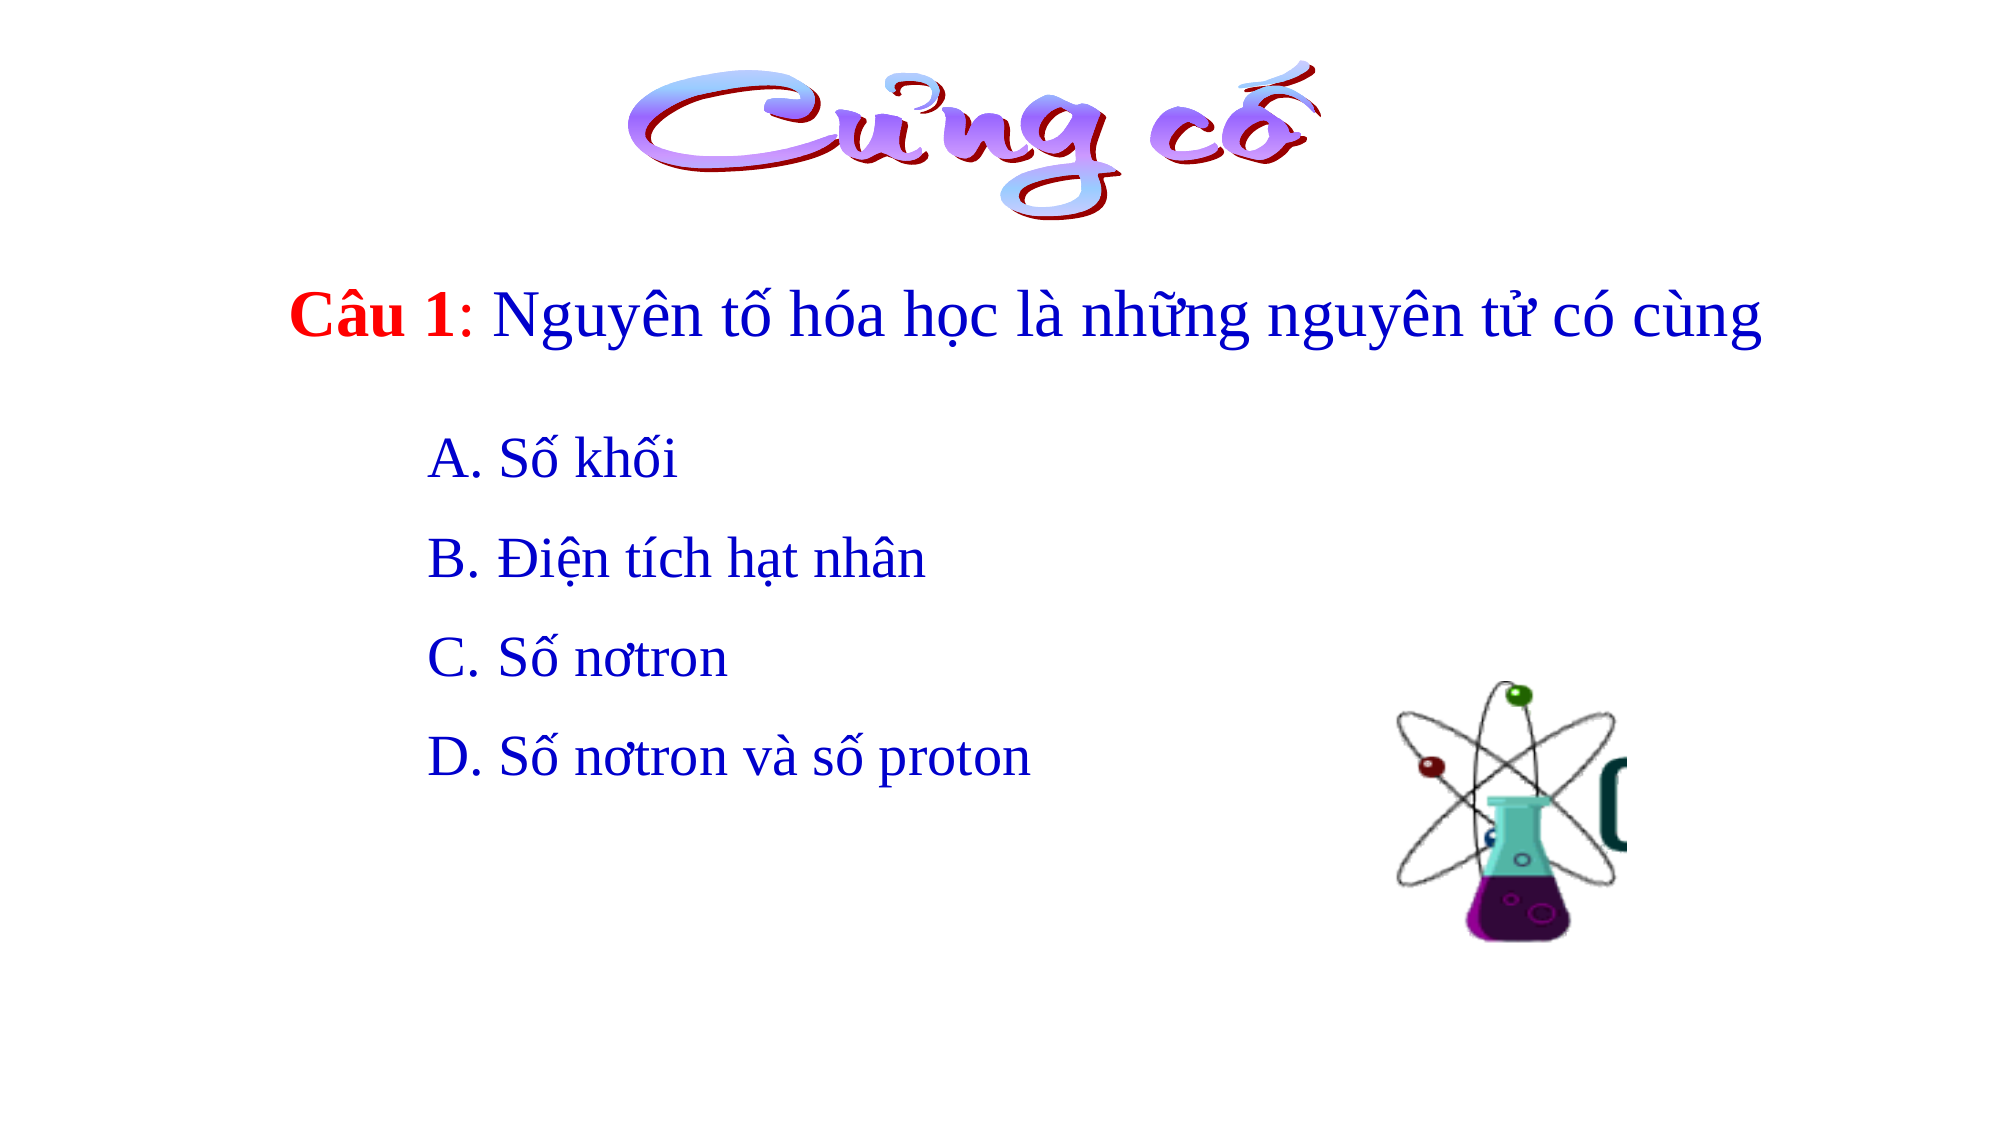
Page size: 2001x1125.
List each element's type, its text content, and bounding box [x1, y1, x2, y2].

text_box Câu 1: Nguyên tố hóa học là những nguyên tử có cùng [273, 261, 1847, 358]
picture [627, 60, 1325, 223]
picture [1389, 681, 1627, 945]
text_box Số khối Điện tích hạt nhân Số nơtron Số nơtron và số proton [412, 412, 1538, 795]
